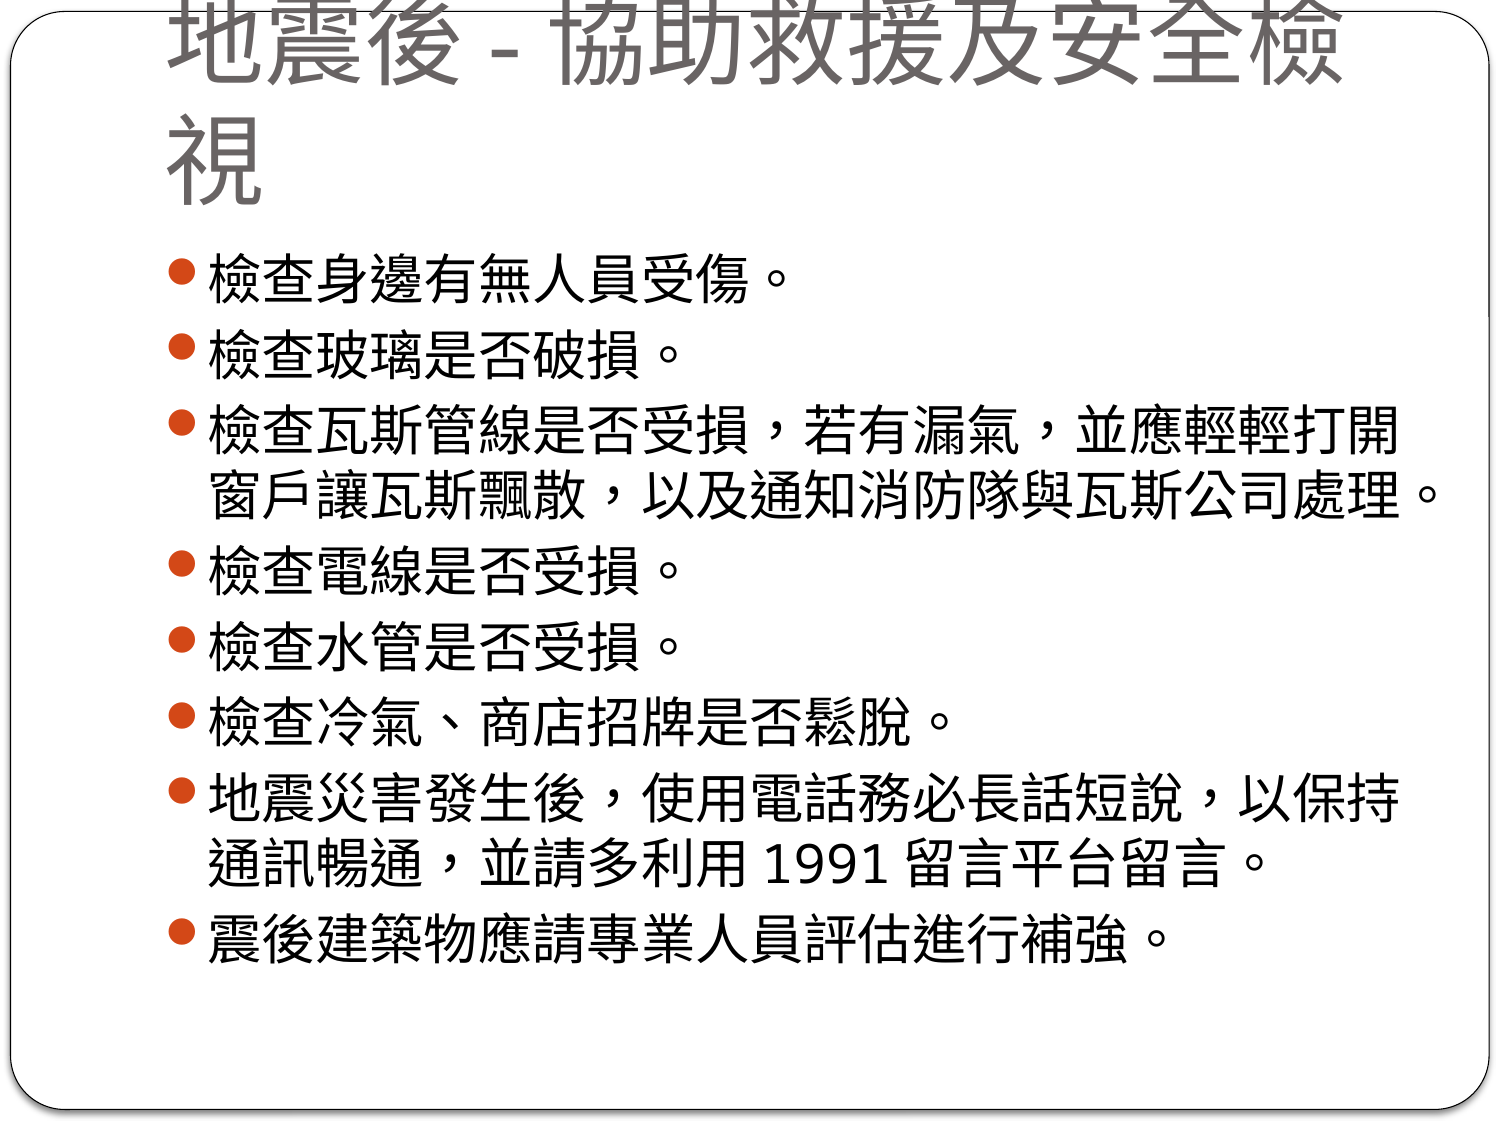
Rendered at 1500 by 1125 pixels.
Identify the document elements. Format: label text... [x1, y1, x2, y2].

title 地震後-協助救援及安全檢視 [150, 45, 1425, 233]
list 檢查身邊有無人員受傷。 檢查玻璃是否破損。 檢查瓦斯管線是否受損，若有漏氣，並應輕輕打開窗戶讓瓦斯飄散，以及通知消防隊與瓦斯公司處理。 檢查電線是否受損。 檢查水管是否受損。 檢查冷氣、商店招牌是否鬆脫。 地震災害發生後，使用電話務必長話短說，以保持通訊暢通，並請多利用1991留言平台留言。 震後建築物應請專業人員評估進行補強。 [150, 237, 1425, 988]
